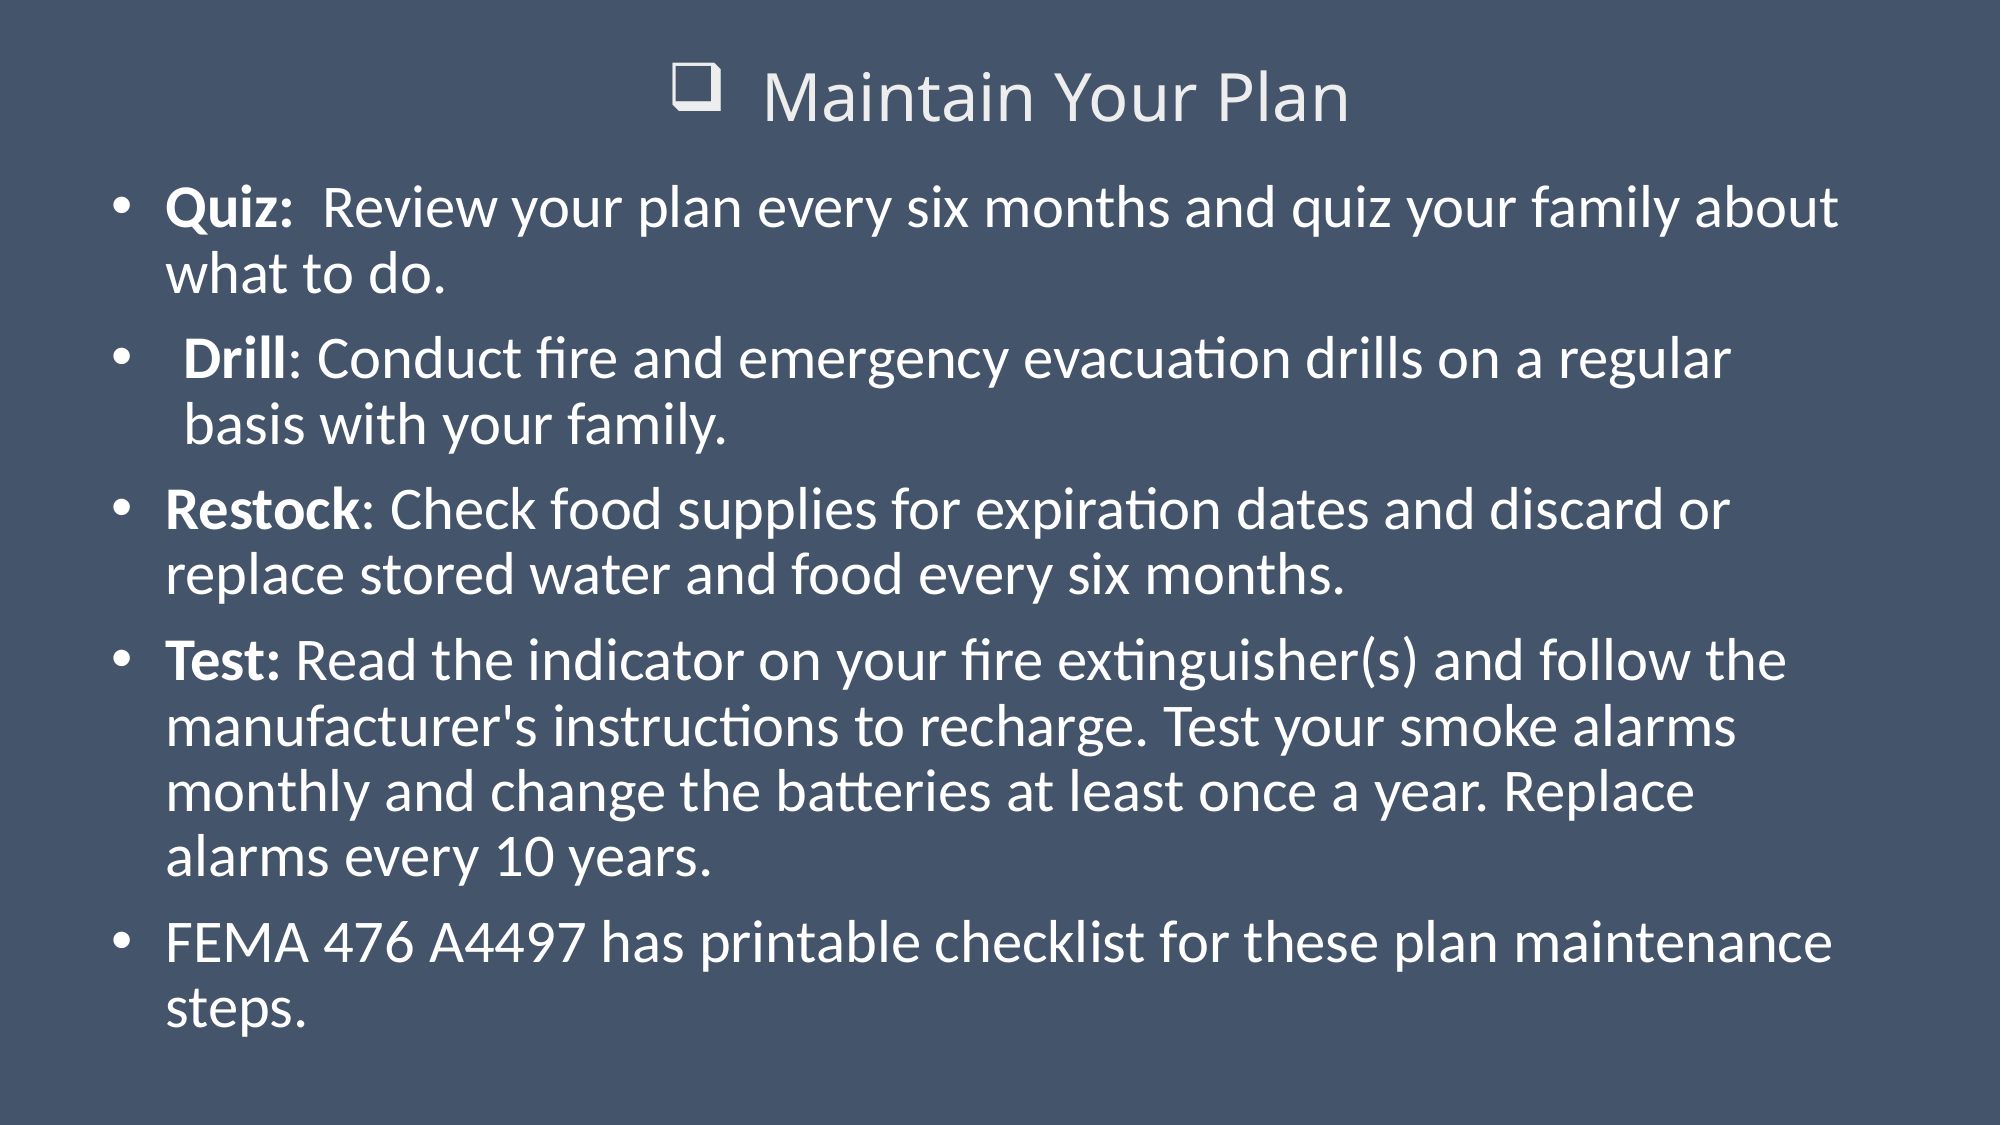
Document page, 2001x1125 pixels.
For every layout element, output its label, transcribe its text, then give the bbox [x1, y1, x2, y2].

subtitle Quiz: Review your plan every six months and quiz your family about what to do. Drill: Conduct fire and emergency evacuation drills on a regular basis with your family. Restock: Check food supplies for expiration dates and discard or replace stored water and food every six months. Test: Read the indicator on your fire extinguisher(s) and follow the manufacturer's instructions to recharge. Test your smoke alarms monthly and change the batteries at least once a year. Replace alarms every 10 years. FEMA 476 A4497 has printable checklist for these plan maintenance steps. [96, 168, 1882, 1052]
title Maintain Your Plan [269, 27, 1750, 143]
